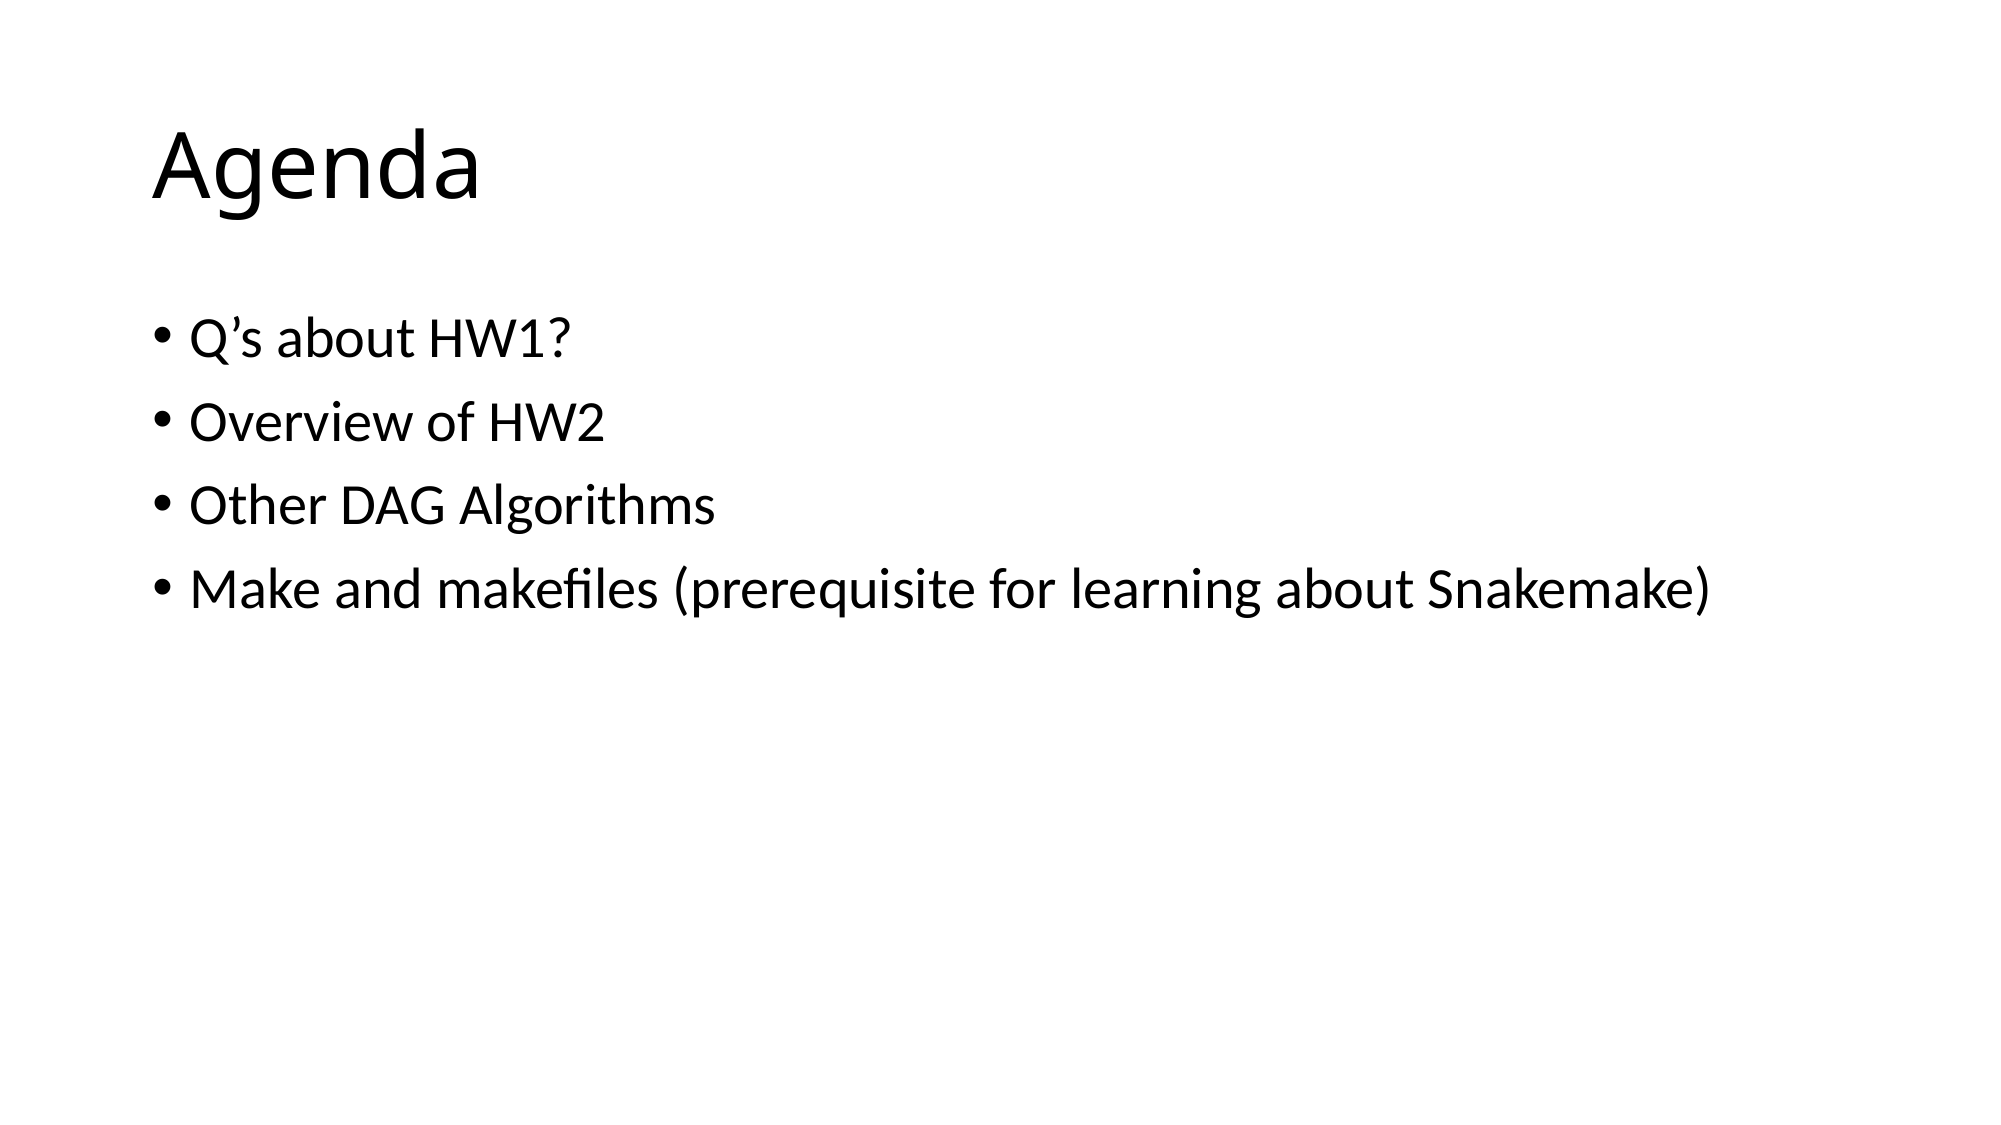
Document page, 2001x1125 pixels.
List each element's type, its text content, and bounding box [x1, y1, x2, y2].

list Q’s about HW1? Overview of HW2 Other DAG Algorithms Make and makefiles (prerequisite for learning about Snakemake) [137, 299, 1863, 1014]
title Agenda [137, 59, 1863, 278]
